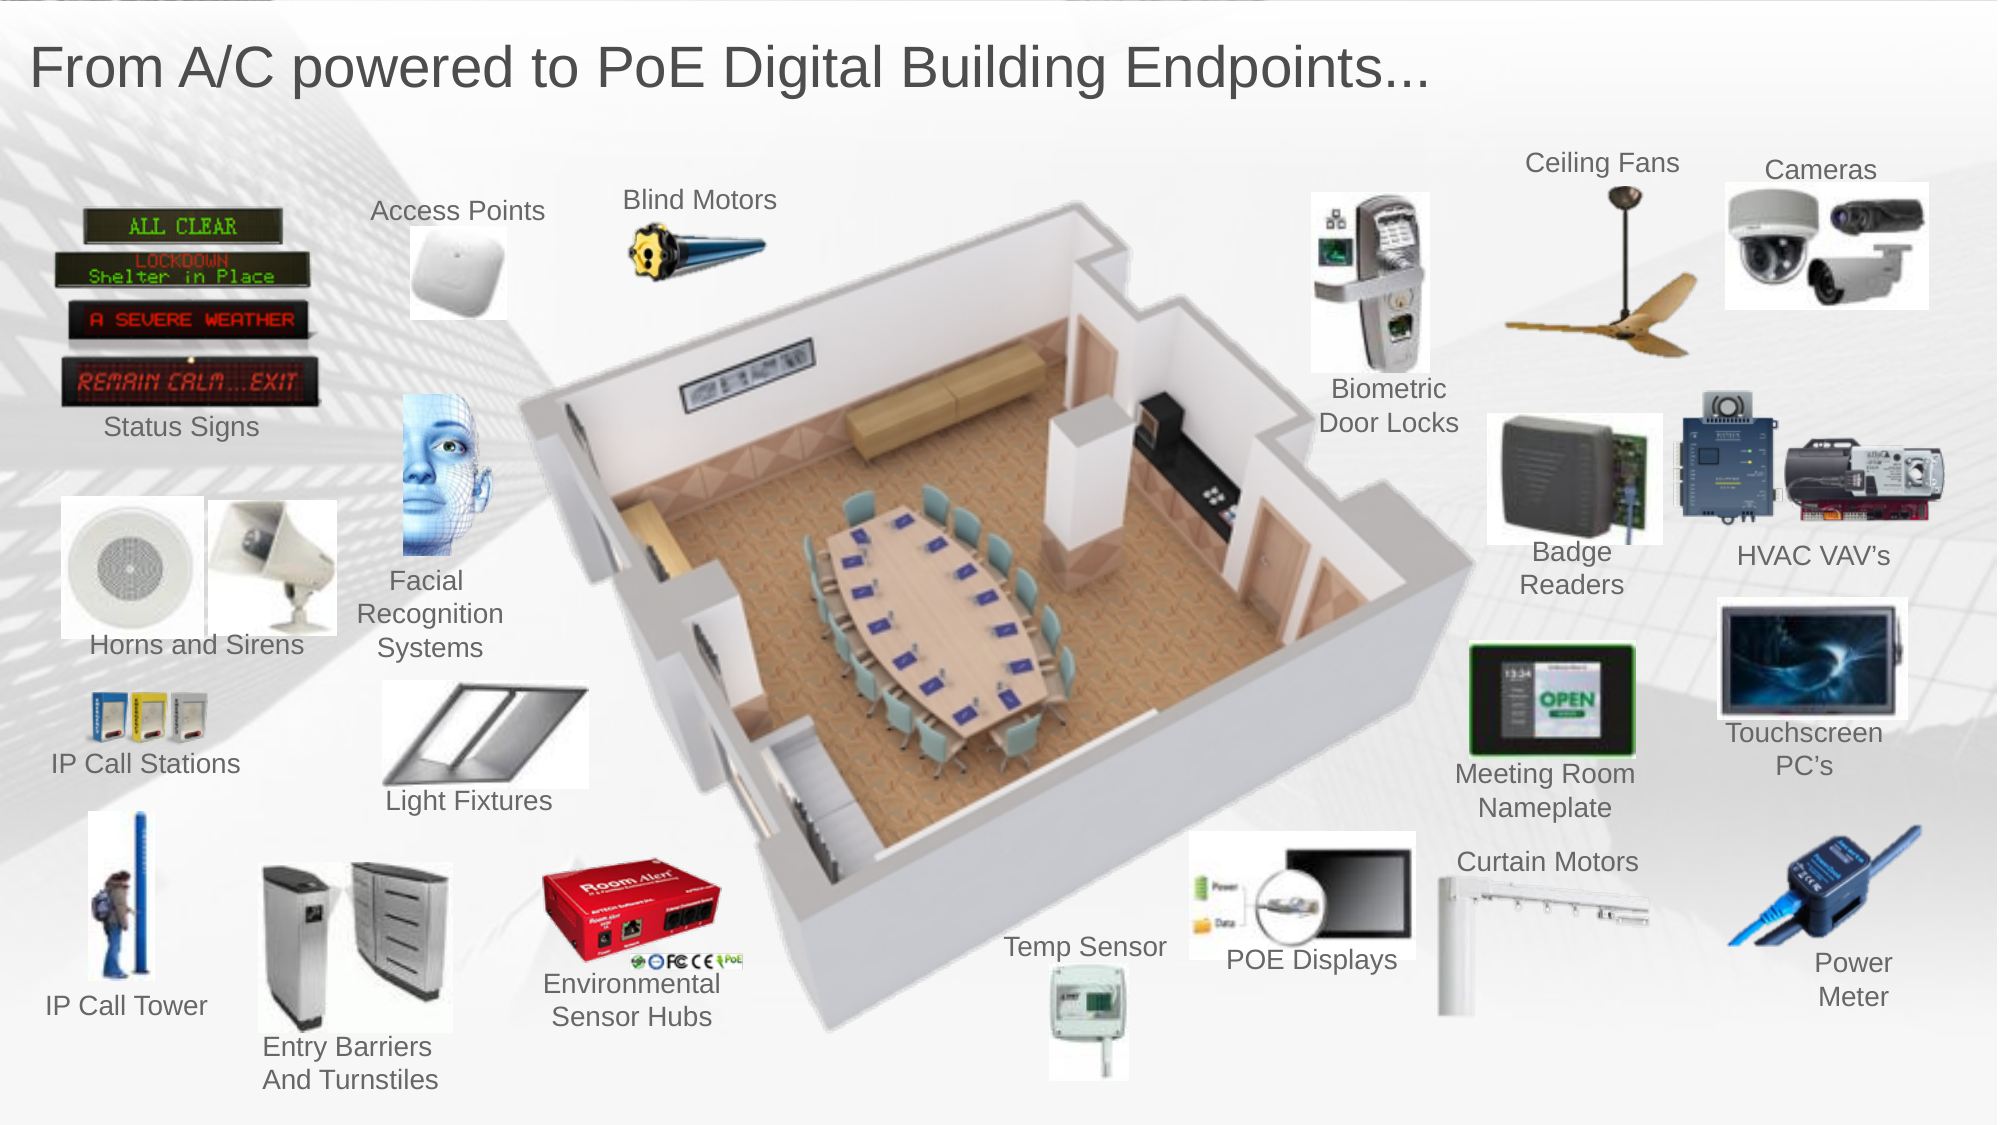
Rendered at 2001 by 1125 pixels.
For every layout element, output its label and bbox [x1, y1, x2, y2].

text_box [34, 203, 322, 450]
text_box [340, 394, 524, 672]
text_box [1302, 192, 1476, 447]
text_box [1498, 137, 1716, 379]
text_box [60, 496, 335, 669]
text_box [1428, 836, 1658, 1036]
text_box [516, 846, 748, 1041]
text_box [355, 185, 562, 320]
text_box [1708, 822, 1931, 1021]
text_box [34, 690, 258, 788]
text_box [987, 920, 1184, 1081]
text_box [1438, 640, 1652, 832]
text_box [1645, 376, 1955, 580]
text_box [1725, 143, 1929, 310]
text_box [606, 174, 794, 347]
text_box [28, 811, 225, 1030]
text_box [369, 679, 589, 824]
text_box [1487, 413, 1663, 609]
text_box [246, 861, 455, 1104]
text_box [1709, 597, 1908, 790]
text_box [1189, 830, 1416, 984]
picture [0, 0, 1997, 1125]
